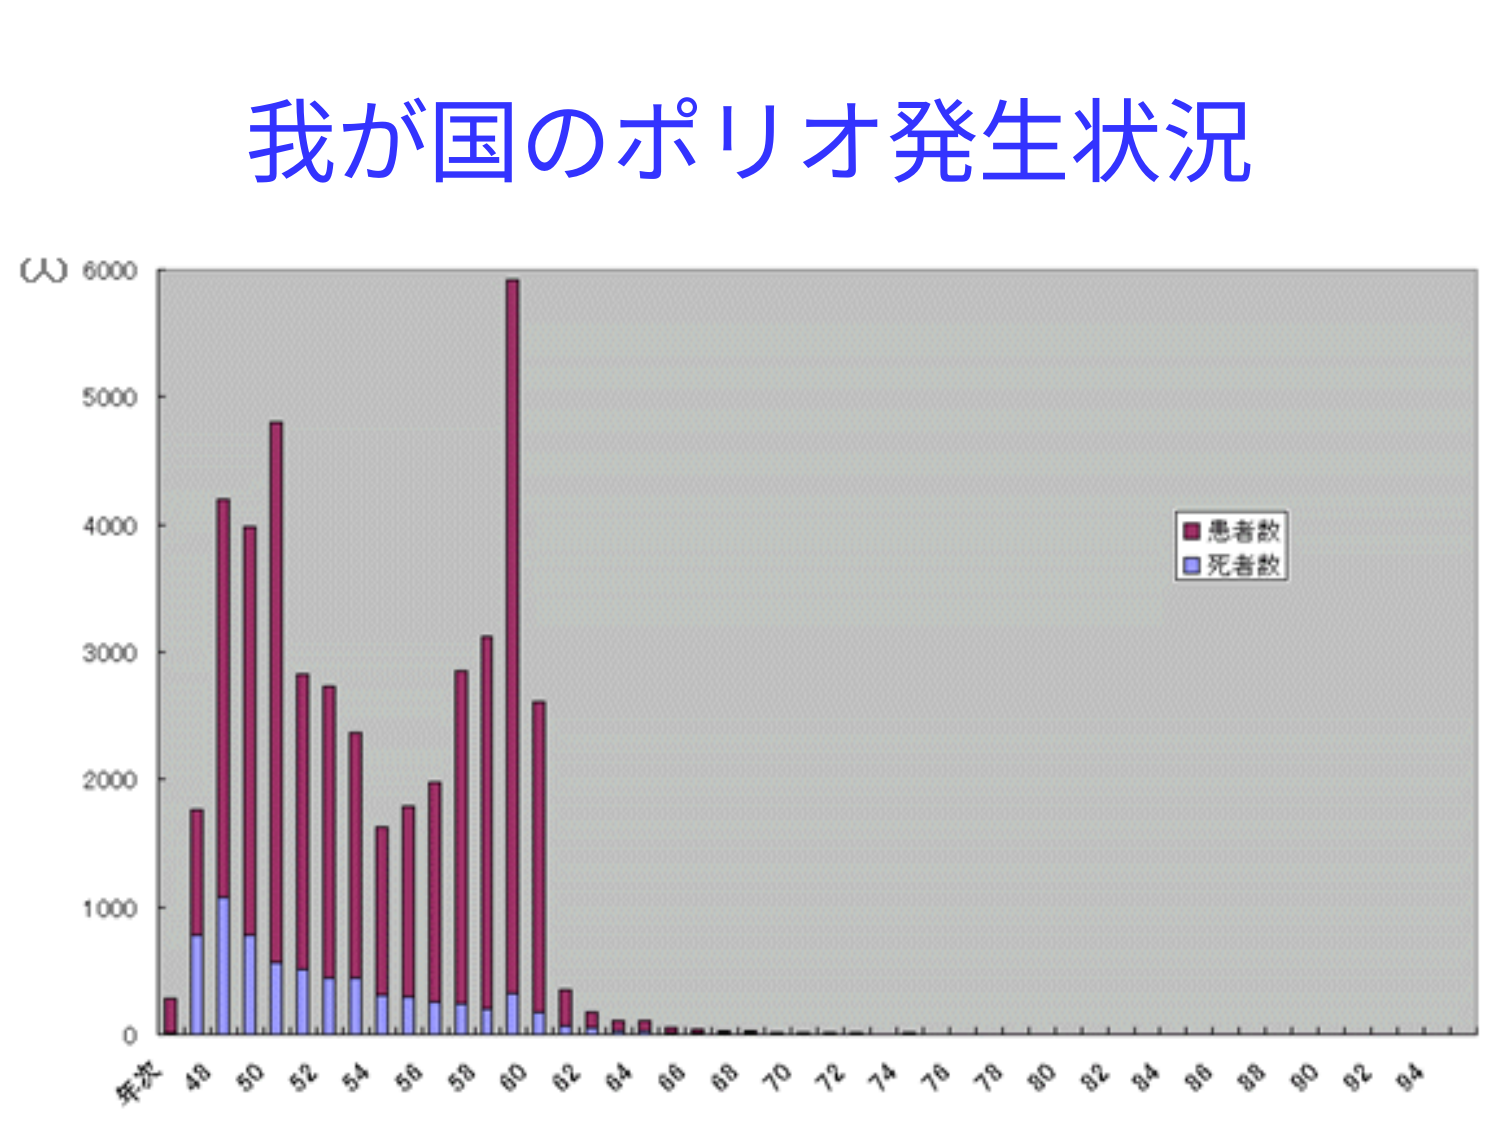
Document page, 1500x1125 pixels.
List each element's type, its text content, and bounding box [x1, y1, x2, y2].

title 我が国のポリオ発生状況 [75, 45, 1425, 233]
picture [0, 243, 1500, 1125]
